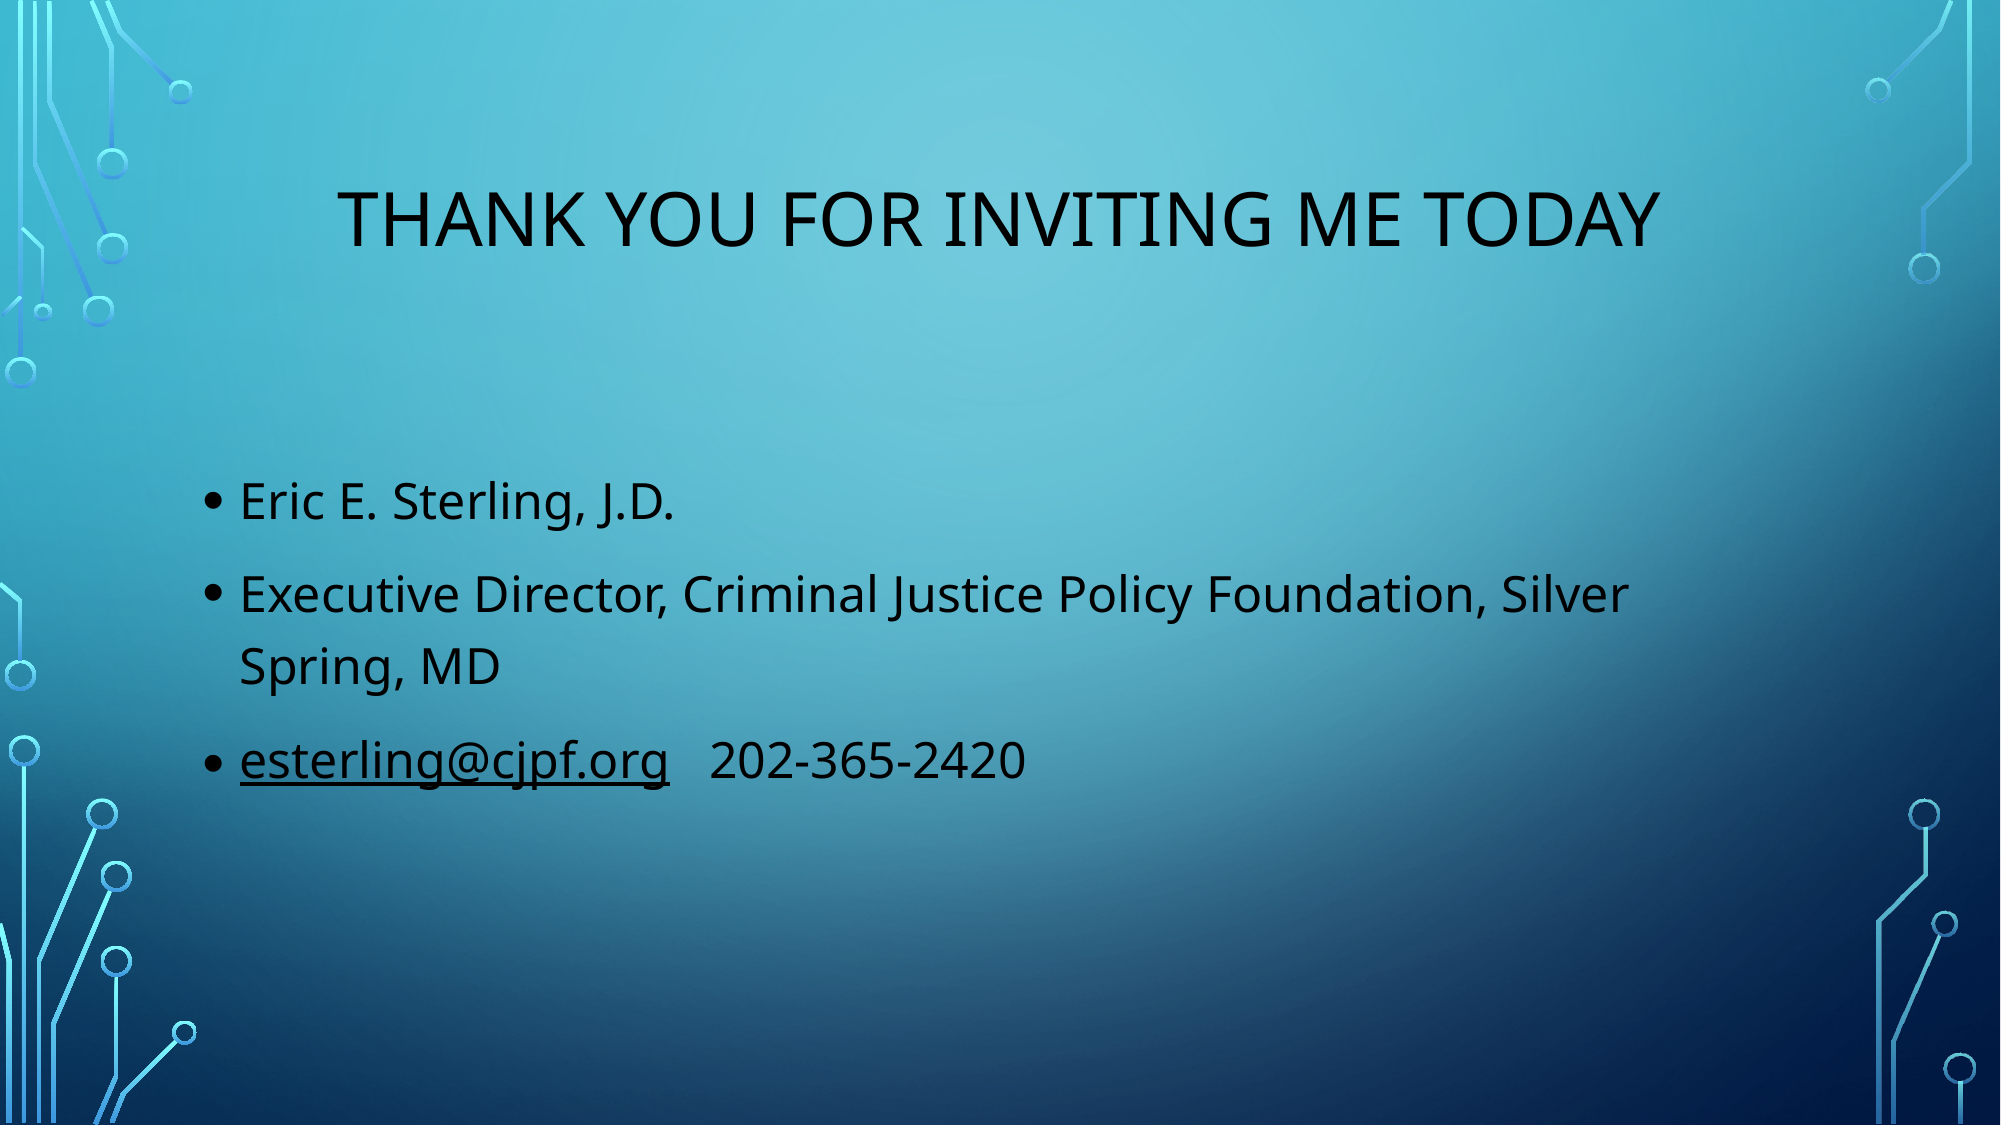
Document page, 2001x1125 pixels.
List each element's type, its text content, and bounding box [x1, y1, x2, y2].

title Thank you for inviting me today [187, 101, 1813, 344]
list Eric E. Sterling, J.D. Executive Director, Criminal Justice Policy Foundation, Silver Spring, MD esterling@cjpf.org 202-365-2420 [187, 369, 1813, 950]
